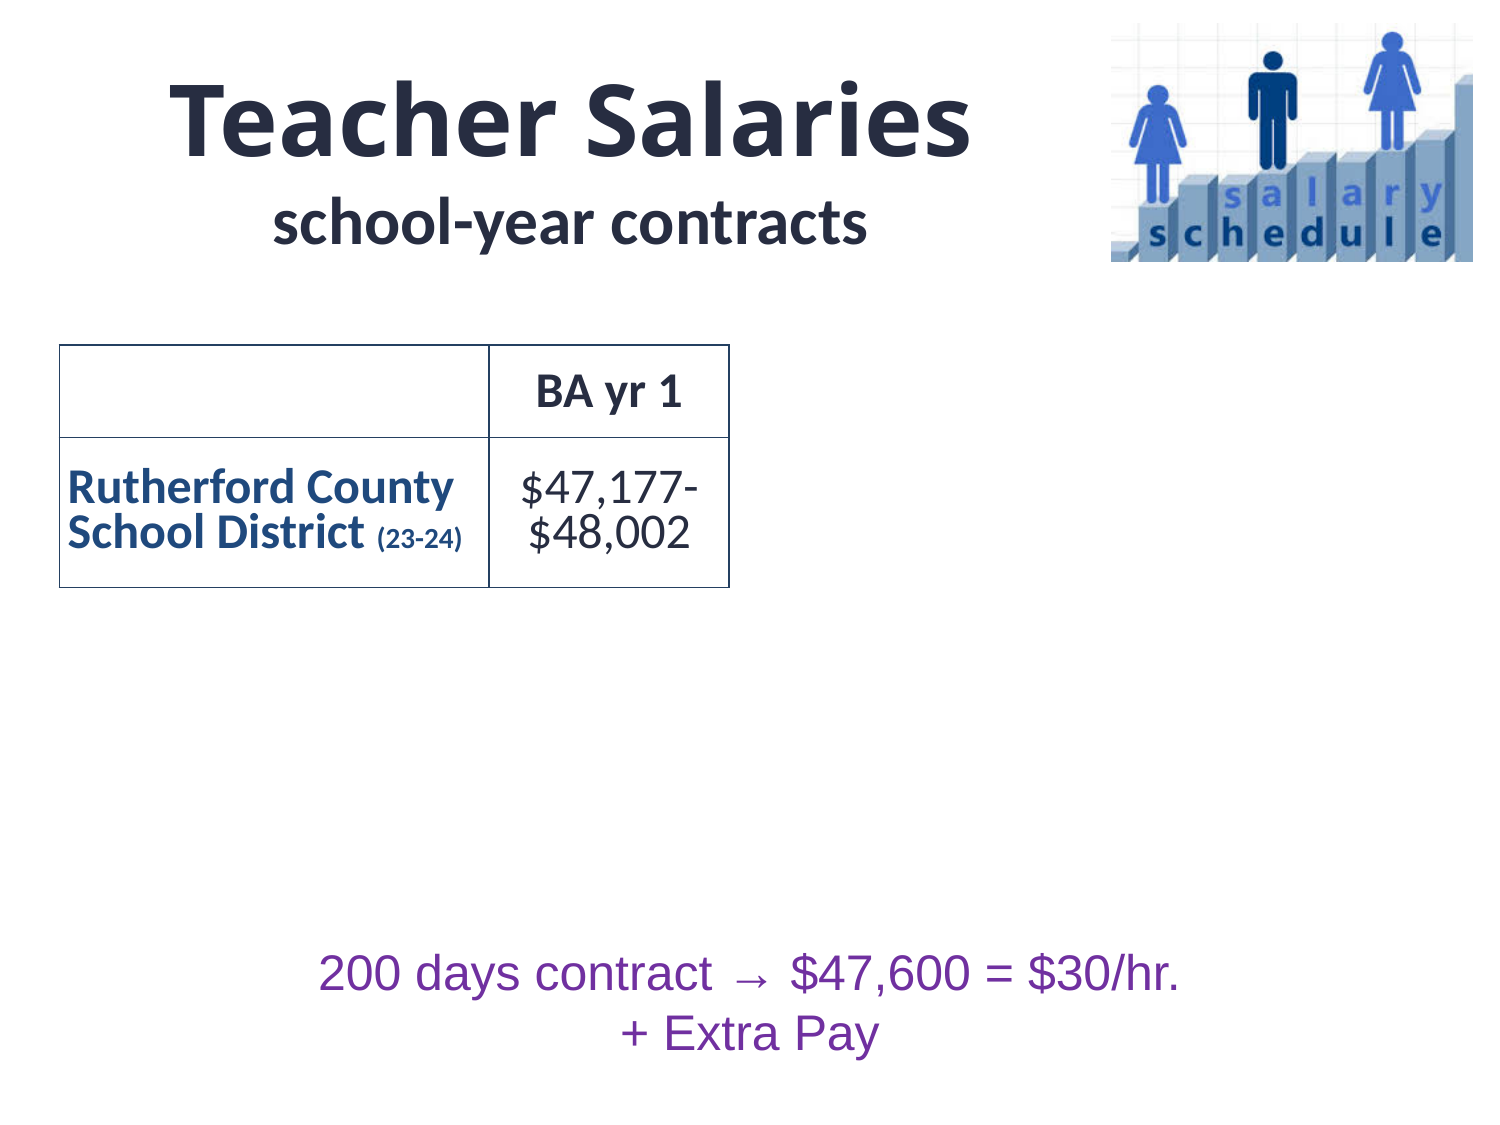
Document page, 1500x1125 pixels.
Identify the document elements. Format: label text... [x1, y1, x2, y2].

table_cell Rutherford County School District (23-24) [60, 438, 488, 587]
table_header BA yr 1 [490, 346, 728, 437]
text_box 200 days contract → $47,600 = $30/hr. + Extra Pay [100, 932, 1400, 1070]
picture [1111, 23, 1473, 262]
title Teacher Salaries school-year contracts [0, 32, 1142, 283]
table_cell $47,177-$48,002 [490, 438, 728, 587]
table_header [60, 346, 488, 437]
